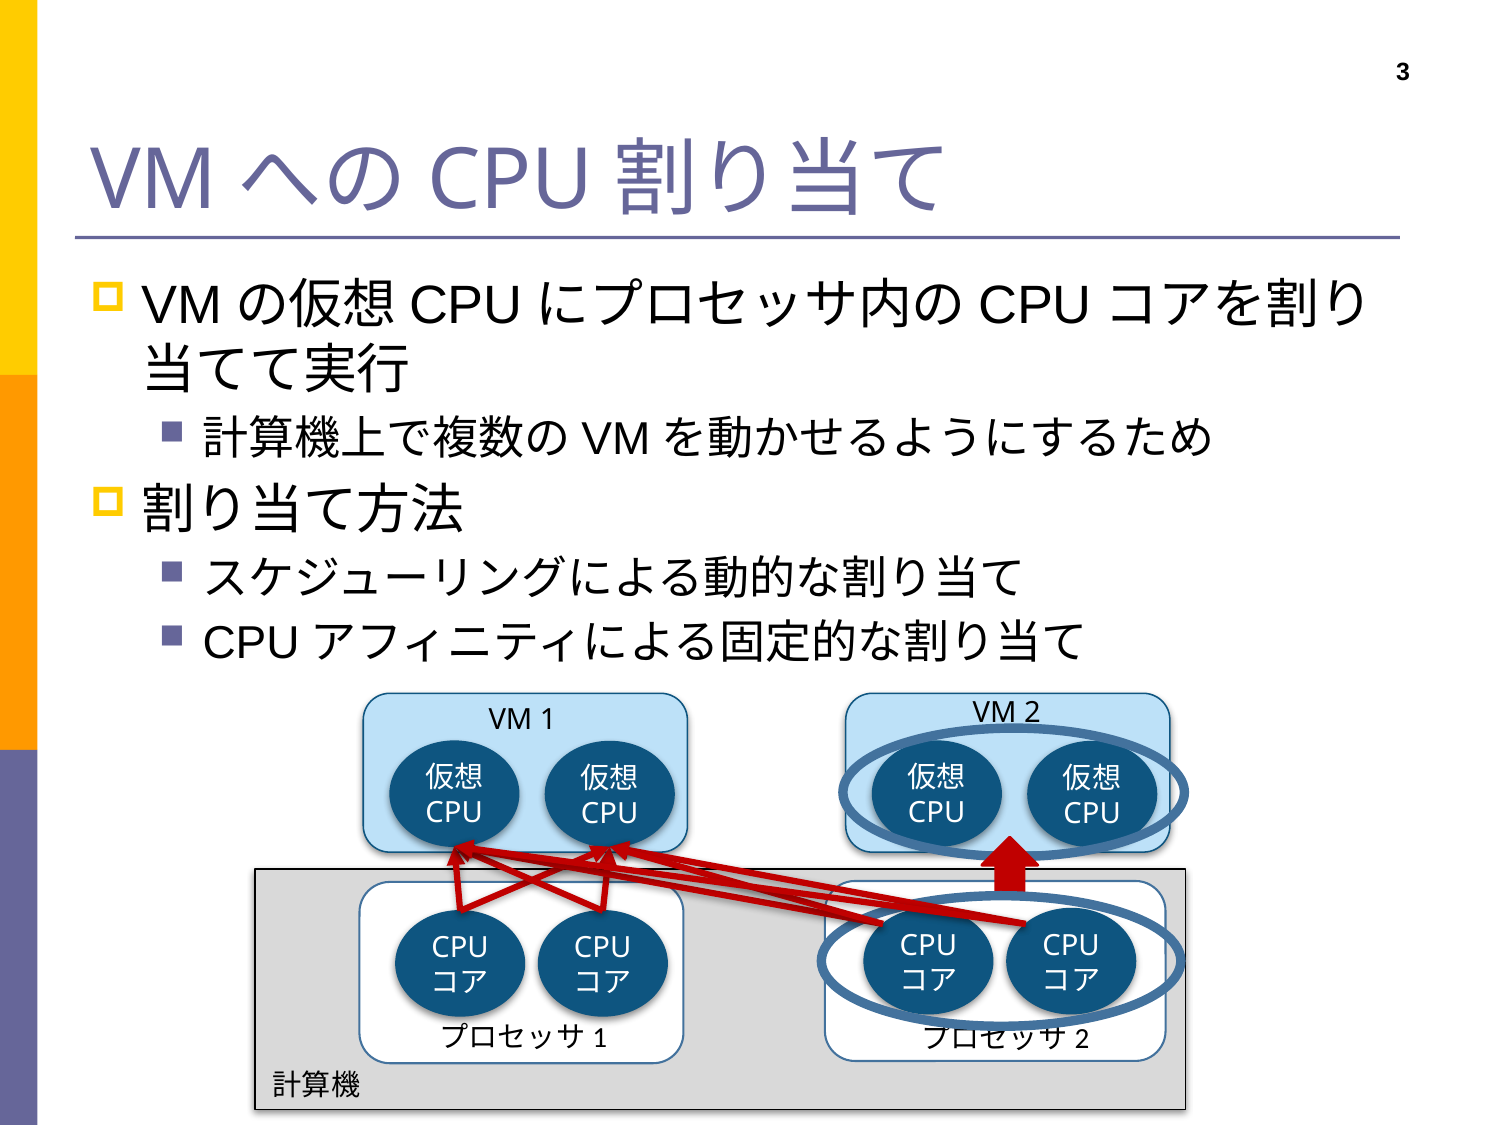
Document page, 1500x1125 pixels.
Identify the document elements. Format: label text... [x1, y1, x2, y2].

text_box [842, 730, 1185, 857]
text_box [454, 846, 1026, 925]
text_box [1114, 820, 1170, 853]
title VMへのCPU割り当て [75, 45, 1425, 233]
text_box [363, 693, 473, 853]
slide_number 3 [1074, 48, 1425, 124]
text_box [1105, 988, 1166, 1061]
text_box [1004, 837, 1016, 843]
list VMの仮想CPUにプロセッサ内のCPUコアを割り当てて実行 計算機上で複数のVMを動かせるようにするため 割り当て方法 スケジューリングによる動的な割り当て CPUアフィニティによる固定的な割り当て [75, 262, 1425, 1006]
text_box プロセッサ1 [424, 1011, 622, 1061]
text_box [845, 805, 891, 843]
text_box 計算機 [257, 1058, 376, 1109]
text_box [359, 881, 684, 1064]
text_box CPU コア [395, 911, 525, 1011]
text_box [482, 693, 688, 843]
text_box VM 2 [957, 685, 1056, 736]
text_box [824, 975, 906, 1061]
text_box [824, 936, 833, 947]
text_box 仮想 CPU [390, 741, 519, 847]
text_box [1033, 880, 1166, 934]
text_box VM 1 [473, 692, 572, 743]
text_box プロセッサ2 [906, 1015, 1105, 1062]
text_box [254, 868, 1186, 1110]
text_box 仮想 CPU [545, 741, 675, 843]
text_box [1056, 693, 1170, 765]
text_box CPU コア [538, 934, 668, 1014]
text_box [821, 896, 1181, 1027]
text_box [845, 693, 957, 780]
